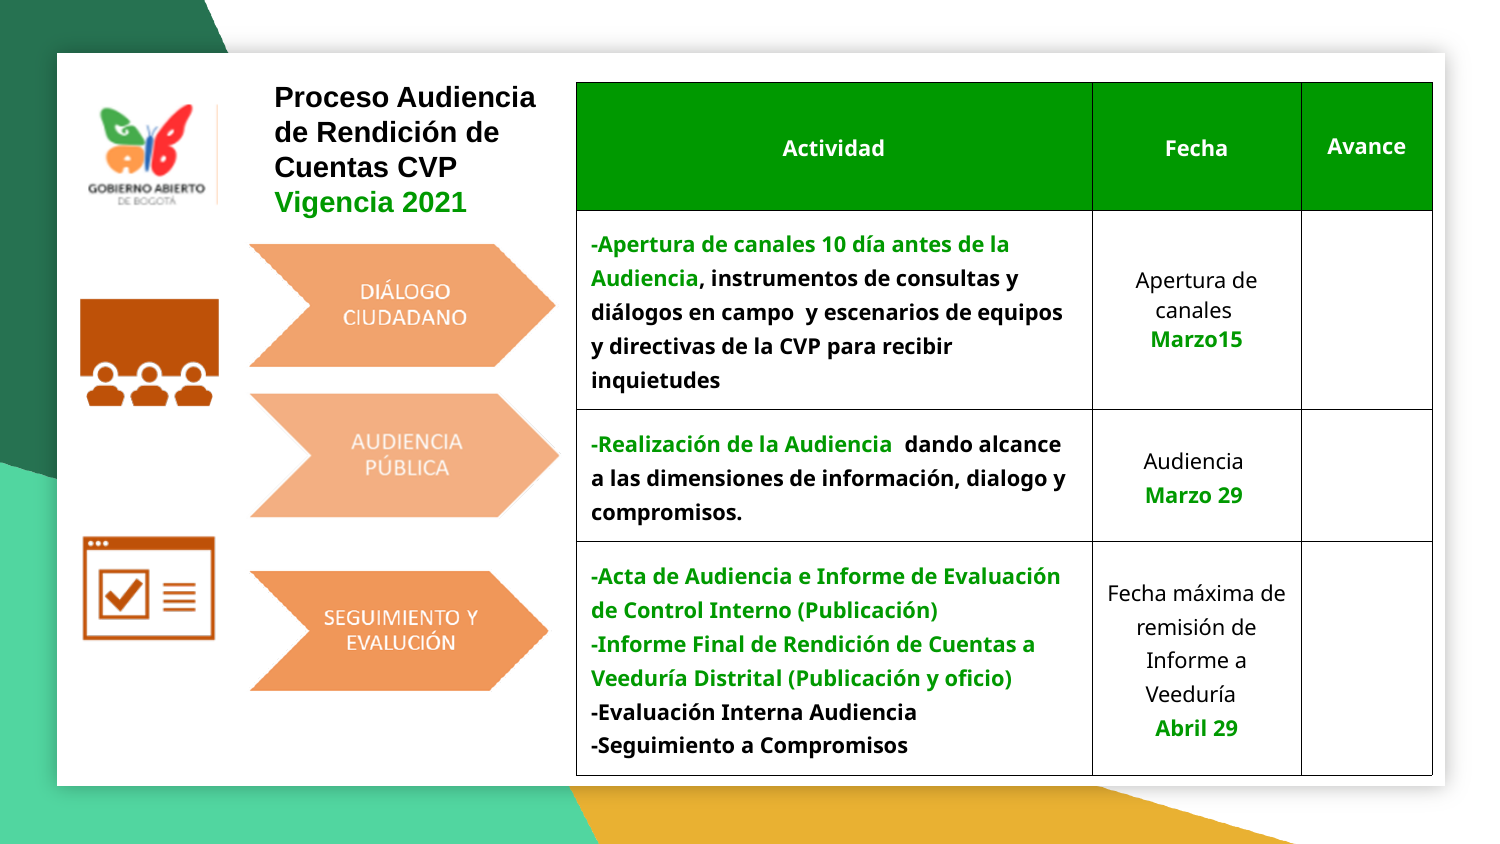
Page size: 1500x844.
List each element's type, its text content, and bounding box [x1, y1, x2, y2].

table_cell [1302, 410, 1432, 541]
table_cell -Realización de la Audiencia dando alcance a las dimensiones de información, dialogo y compromisos. [577, 410, 1092, 541]
text_box Proceso Audiencia de Rendición de Cuentas CVP Vigencia 2021 [259, 70, 563, 226]
table_cell Fecha máxima de remisión de Informe a Veeduría Abril 29 [1093, 542, 1301, 775]
table_cell Audiencia Marzo 29 [1093, 410, 1301, 541]
table_cell -Acta de Audiencia e Informe de Evaluación de Control Interno (Publicación) -Informe Final de Rendición de Cuentas a Veeduría Distrital (Publicación y oficio) -Evaluación Interna Audiencia -Seguimiento a Compromisos [577, 542, 1092, 775]
table_header Fecha [1093, 83, 1301, 210]
table_cell [1302, 542, 1432, 775]
table_cell Apertura de canales Marzo15 [1093, 211, 1301, 409]
picture [0, 0, 1500, 844]
table_cell [1302, 211, 1432, 409]
table_header Actividad [577, 83, 1092, 210]
table_cell -Apertura de canales 10 día antes de la Audiencia, instrumentos de consultas y diálogos en campo y escenarios de equipos y directivas de la CVP para recibir inquietudes [577, 211, 1092, 409]
table_header Avance [1302, 83, 1432, 210]
